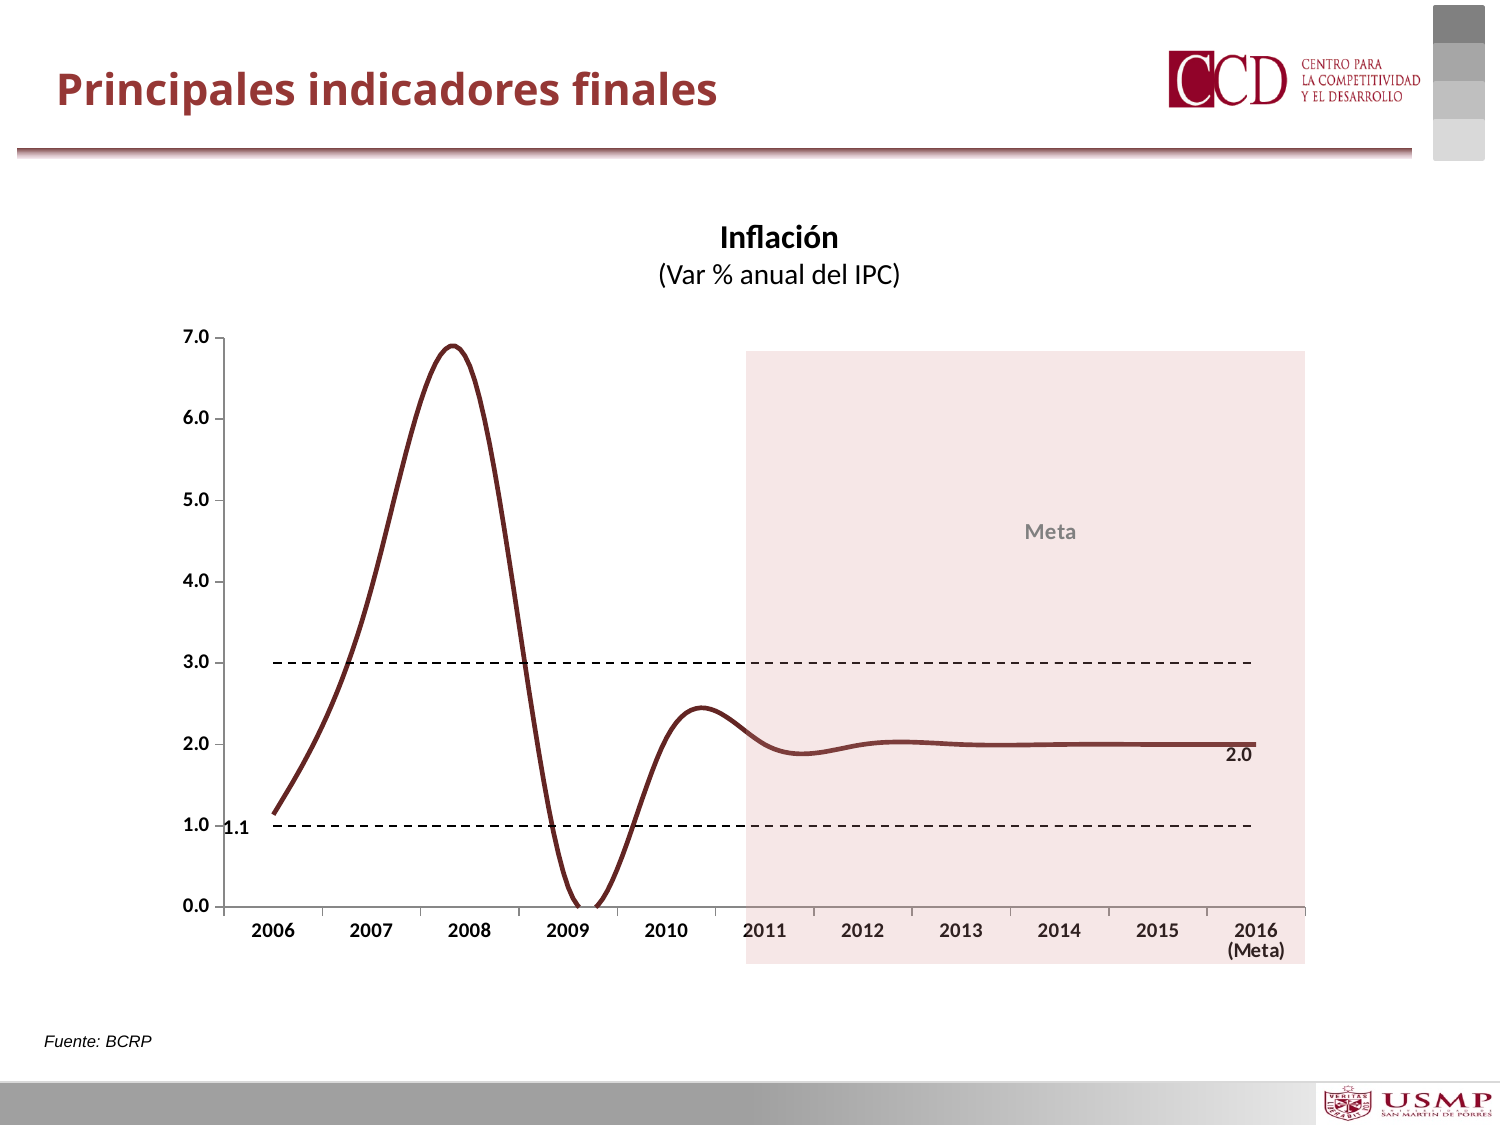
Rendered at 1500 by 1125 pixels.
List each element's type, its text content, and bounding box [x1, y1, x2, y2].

picture [1316, 1083, 1500, 1125]
text_box Inflación (Var % anual del IPC) [549, 208, 1010, 302]
chart [159, 314, 1329, 977]
text_box Fuente: BCRP [29, 1023, 375, 1058]
picture [1151, 35, 1433, 126]
text_box Principales indicadores finales [41, 54, 1146, 149]
